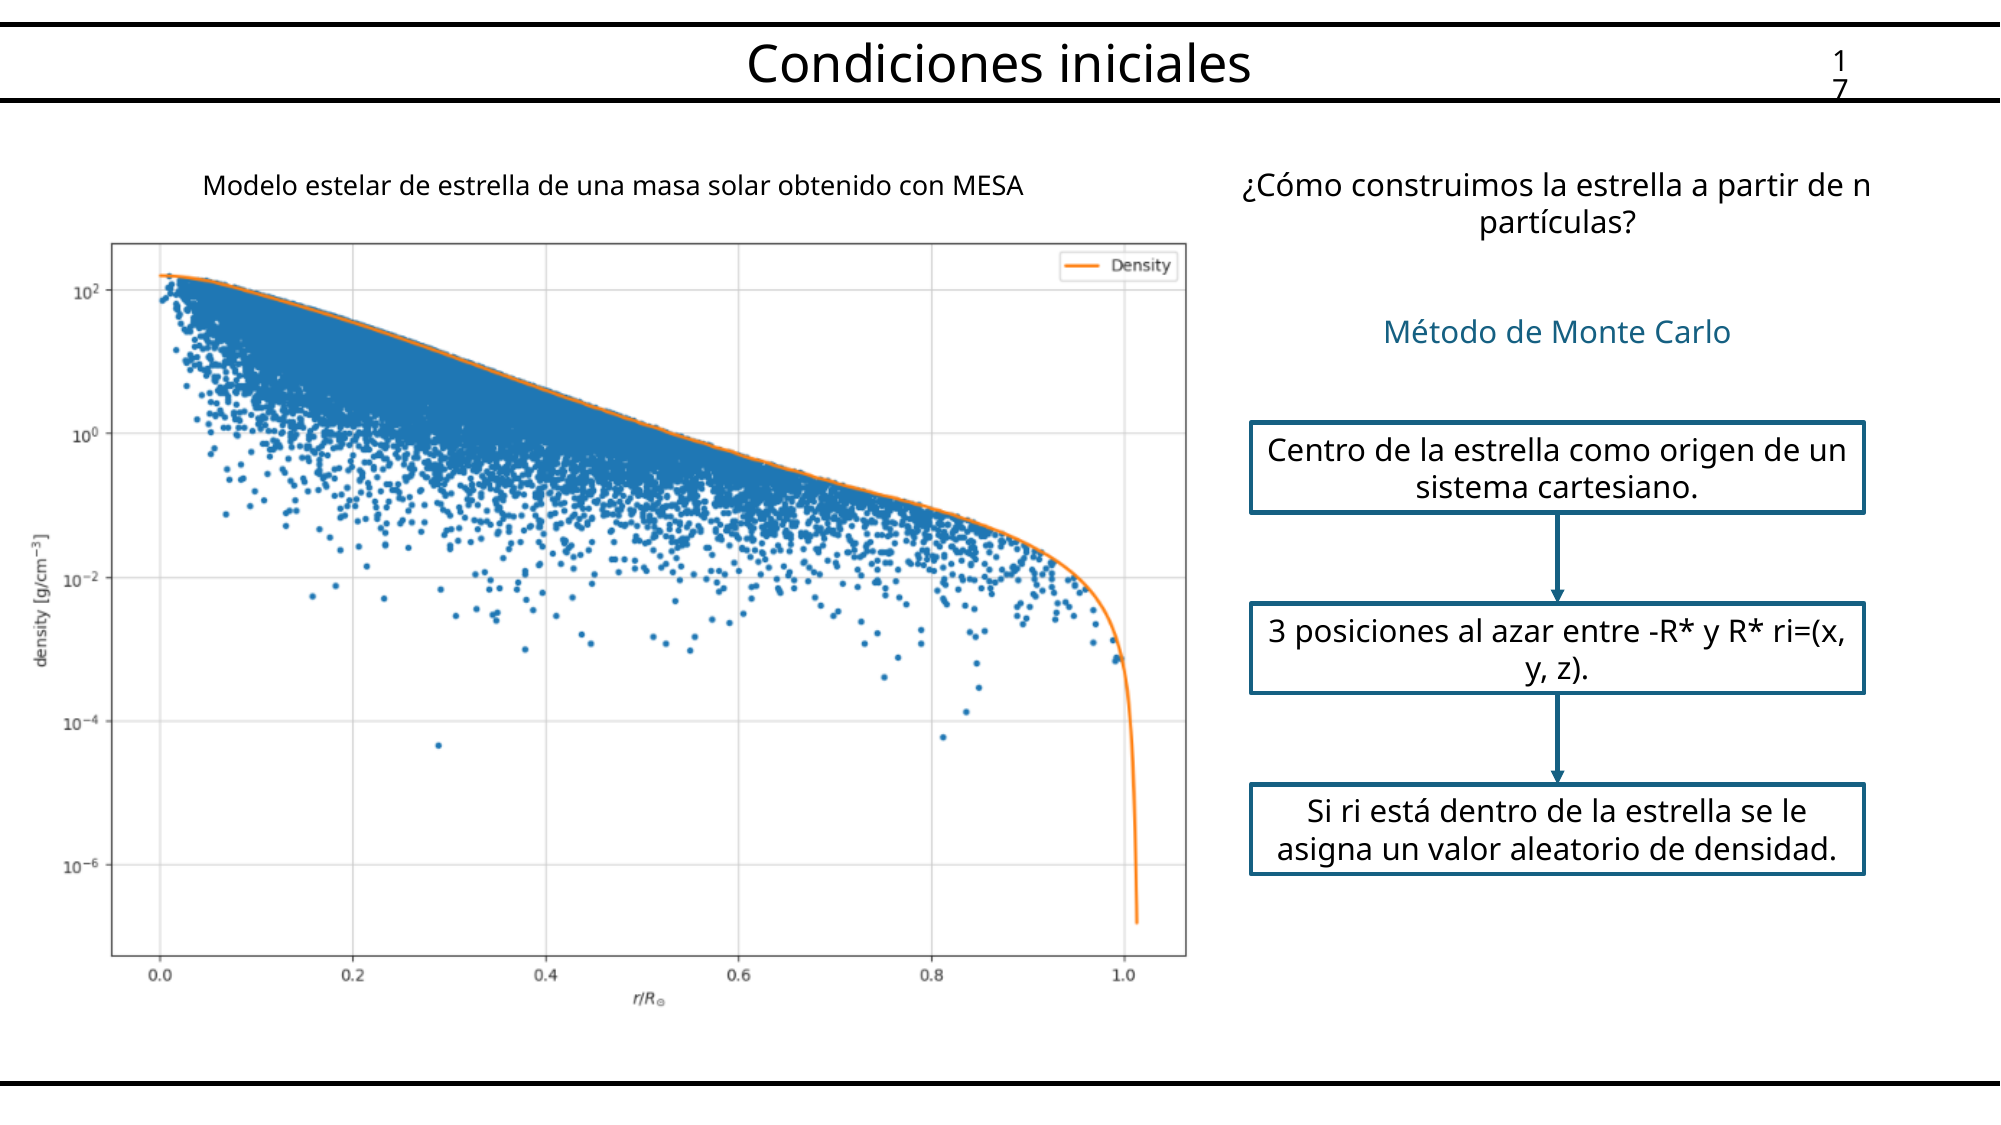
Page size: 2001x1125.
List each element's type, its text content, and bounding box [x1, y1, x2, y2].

text_box Modelo estelar de estrella de una masa solar obtenido con MESA [55, 161, 1171, 209]
slide_number 17 [1817, 32, 1880, 93]
title Condiciones iniciales [442, 0, 1558, 132]
text_box 3 posiciones al azar entre -R* y R* ri=(x, y, z). [1251, 603, 1865, 694]
text_box [0, 1083, 2000, 1125]
text_box [0, 24, 442, 101]
text_box Si ri está dentro de la estrella se le asigna un valor aleatorio de densidad. [1251, 784, 1865, 874]
text_box Centro de la estrella como origen de un sistema cartesiano. [1251, 422, 1865, 513]
text_box [1558, 24, 2000, 101]
text_box ¿Cómo construimos la estrella a partir de n partículas? [1214, 157, 1901, 248]
text_box Método de Monte Carlo [1344, 305, 1772, 358]
picture [28, 236, 1197, 1009]
